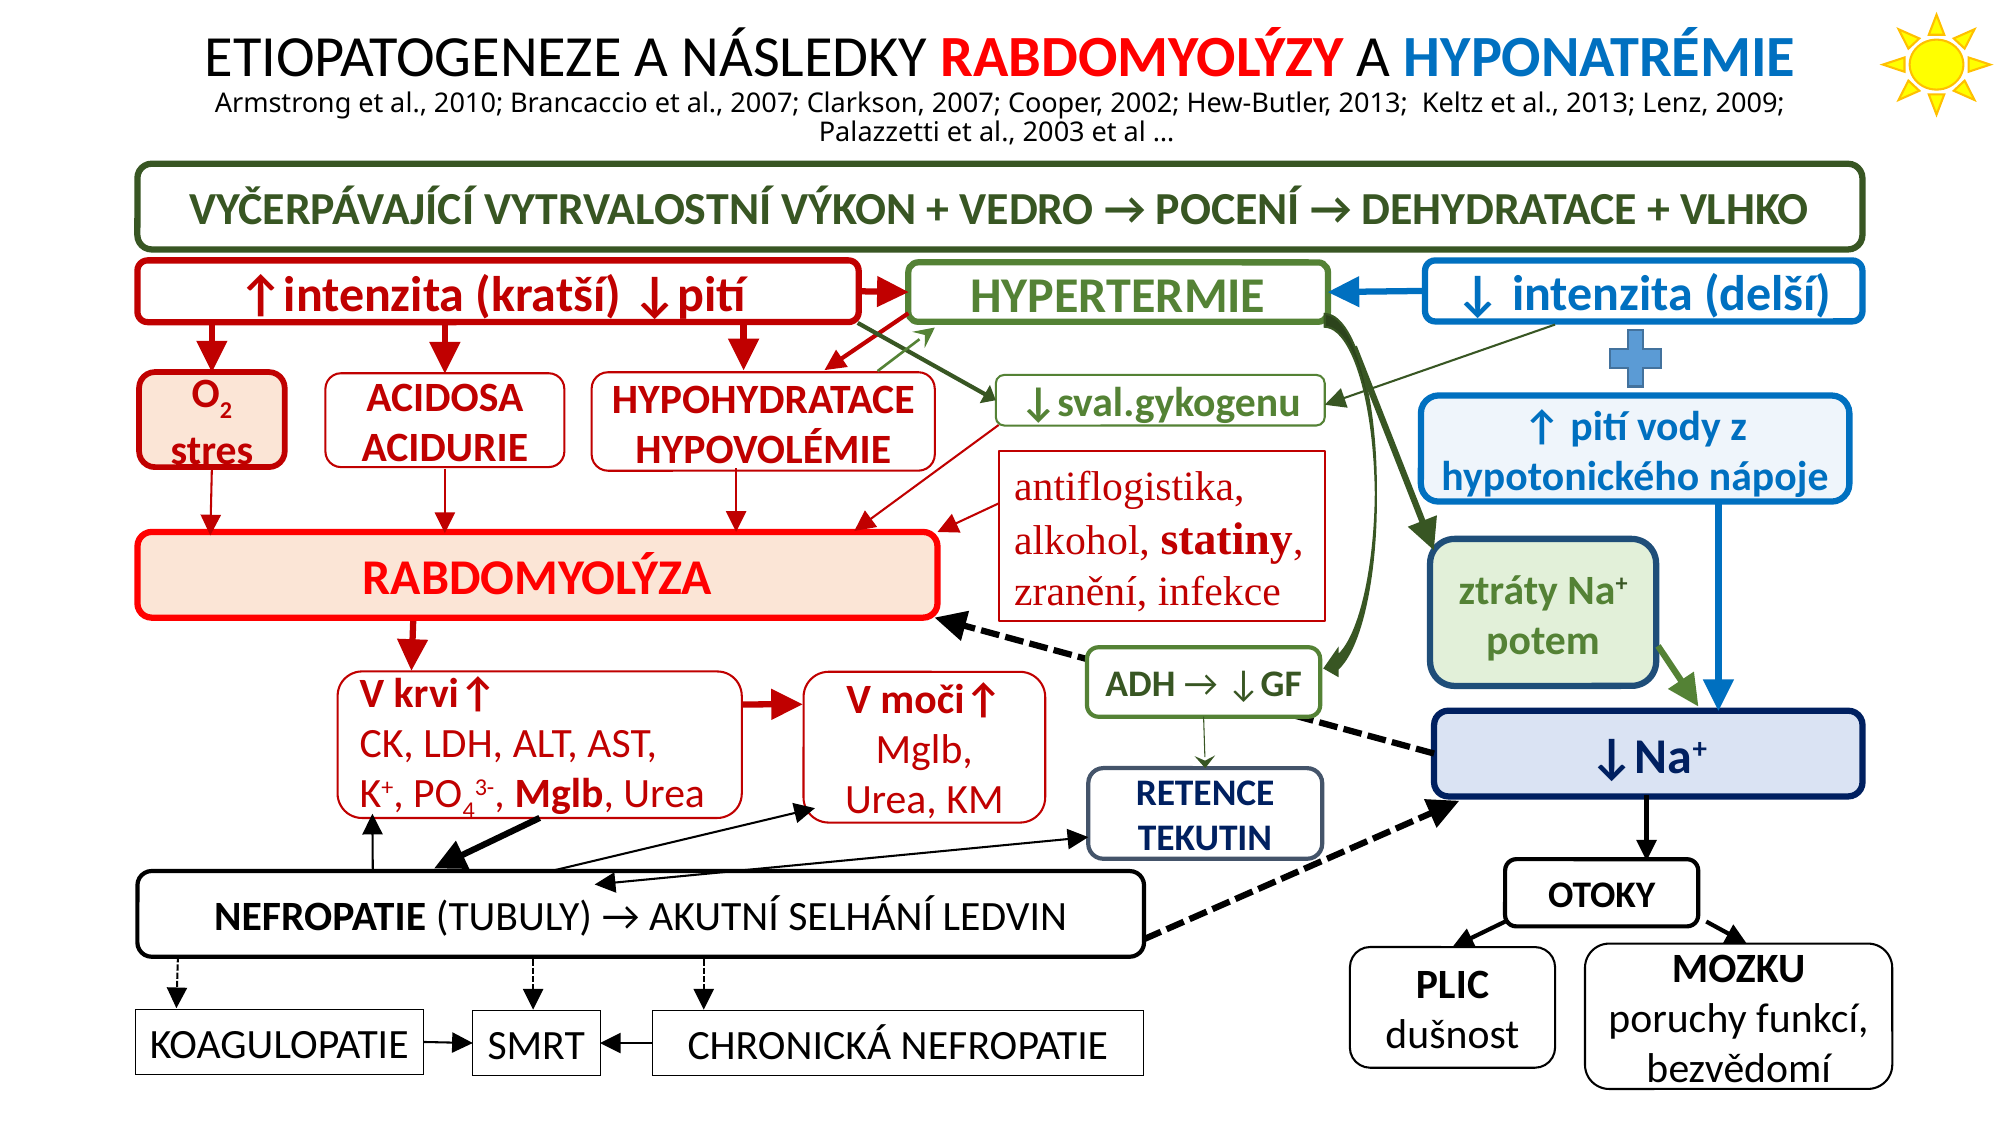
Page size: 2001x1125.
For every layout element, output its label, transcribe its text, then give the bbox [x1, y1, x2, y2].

text_box RABDOMYOLÝZA [136, 530, 939, 619]
text_box MOZKU poruchy funkcí, bezvědomí [1583, 942, 1894, 1091]
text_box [594, 837, 1089, 885]
text_box ↑intenzita (kratší) ↓pití [136, 259, 860, 324]
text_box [877, 327, 935, 372]
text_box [934, 617, 1435, 754]
text_box HYPOHYDRATACE HYPOVOLÉMIE [590, 371, 936, 472]
text_box [1357, 551, 1375, 617]
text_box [857, 322, 996, 401]
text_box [1657, 645, 1699, 707]
text_box PLIC dušnost [1348, 945, 1557, 1069]
text_box [1908, 38, 1965, 91]
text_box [1706, 921, 1747, 944]
text_box [1927, 11, 1946, 36]
text_box SMRT [472, 1010, 601, 1076]
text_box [1143, 800, 1459, 940]
text_box ztráty Na+ potem [1429, 537, 1658, 687]
text_box [1323, 312, 1344, 328]
text_box [1951, 78, 1977, 103]
title ETIOPATOGENEZE A NÁSLEDKY RABDOMYOLÝZY A HYPONATRÉMIE Armstrong et al., 2010; Brancaccio et al., 2007; Clarkson, 2007; Cooper, 2002; Hew-Butler, 2013; Keltz et al., 2013; Lenz, 2009; Palazzetti et al., 2003 et al … [137, 7, 1863, 166]
text_box ↑ pití vody z hypotonického nápoje [1434, 394, 1851, 503]
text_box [824, 313, 909, 370]
text_box NEFROPATIE (TUBULY) → AKUTNÍ SELHÁNÍ LEDVIN [136, 869, 1146, 958]
text_box [1879, 56, 1906, 74]
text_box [1353, 346, 1434, 551]
text_box O2 stres [138, 371, 286, 469]
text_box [434, 817, 540, 869]
text_box KOAGULOPATIE [135, 1009, 424, 1075]
text_box [1927, 93, 1946, 118]
text_box CHRONICKÁ NEFROPATIE [652, 1010, 1144, 1076]
text_box RETENCE TEKUTIN [1087, 767, 1324, 860]
text_box V krvi↑ CK, LDH, ALT, AST, K+, PO43-, Mglb, Urea [336, 670, 743, 820]
text_box V moči↑ Mglb, Urea, KM [802, 670, 1047, 824]
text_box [1452, 921, 1506, 948]
text_box ↓sval.gykogenu [994, 373, 1326, 427]
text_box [1324, 324, 1556, 405]
text_box [1896, 27, 1922, 51]
text_box [1951, 27, 1977, 51]
text_box antiflogistika, alkohol, statiny, zranění, infekce [999, 451, 1325, 617]
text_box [854, 424, 999, 531]
text_box [1967, 56, 1994, 74]
text_box [1609, 329, 1662, 388]
text_box ↓ intenzita (delší) [1424, 259, 1864, 323]
text_box OTOKY [1504, 858, 1700, 928]
text_box ↓Na+ [1433, 709, 1864, 798]
text_box ACIDOSA ACIDURIE [324, 372, 566, 469]
text_box HYPERTERMIE [907, 261, 1330, 323]
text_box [548, 808, 815, 872]
text_box VYČERPÁVAJÍCÍ VYTRVALOSTNÍ VÝKON + VEDRO → POCENÍ → DEHYDRATACE + VLHKO [136, 162, 1864, 251]
text_box [1896, 78, 1922, 103]
